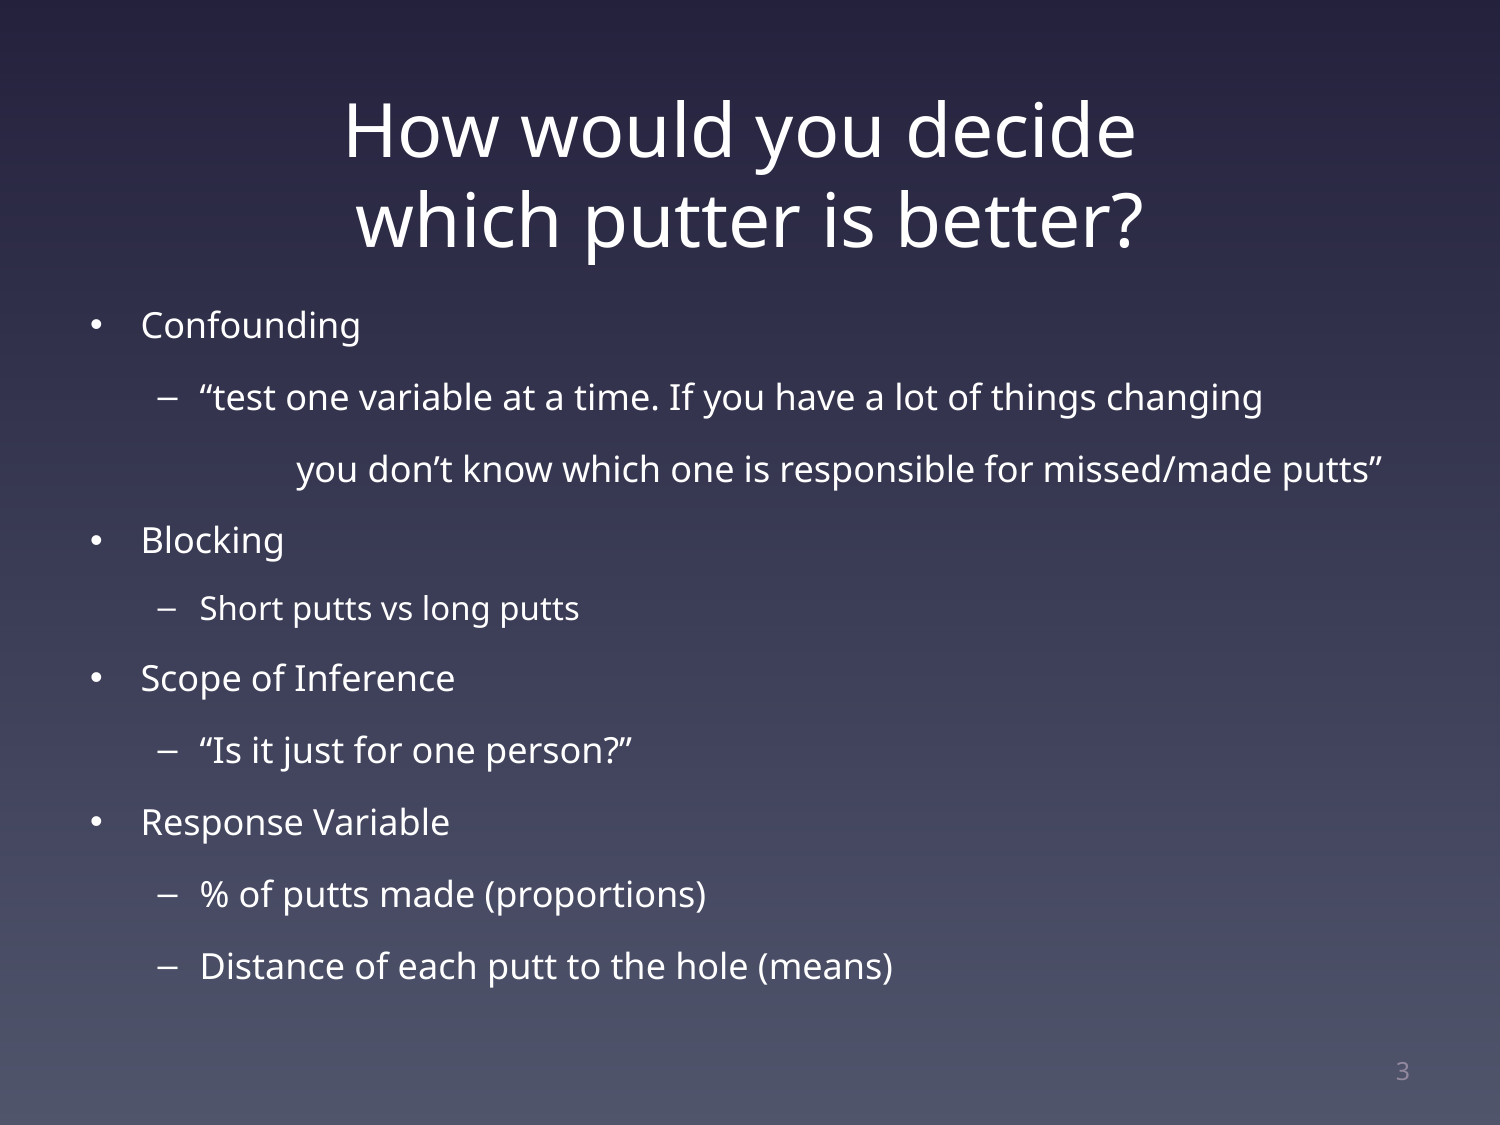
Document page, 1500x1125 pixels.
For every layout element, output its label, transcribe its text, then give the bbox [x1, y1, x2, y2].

title How would you decide which putter is better? [75, 75, 1425, 262]
list Confounding “test one variable at a time. If you have a lot of things changing you don’t know which one is responsible for missed/made putts” Blocking Short putts vs long putts Scope of Inference “Is it just for one person?” Response Variable % of putts made (proportions) Distance of each putt to the hole (means) [75, 262, 1425, 1005]
slide_number 3 [1074, 1042, 1425, 1103]
